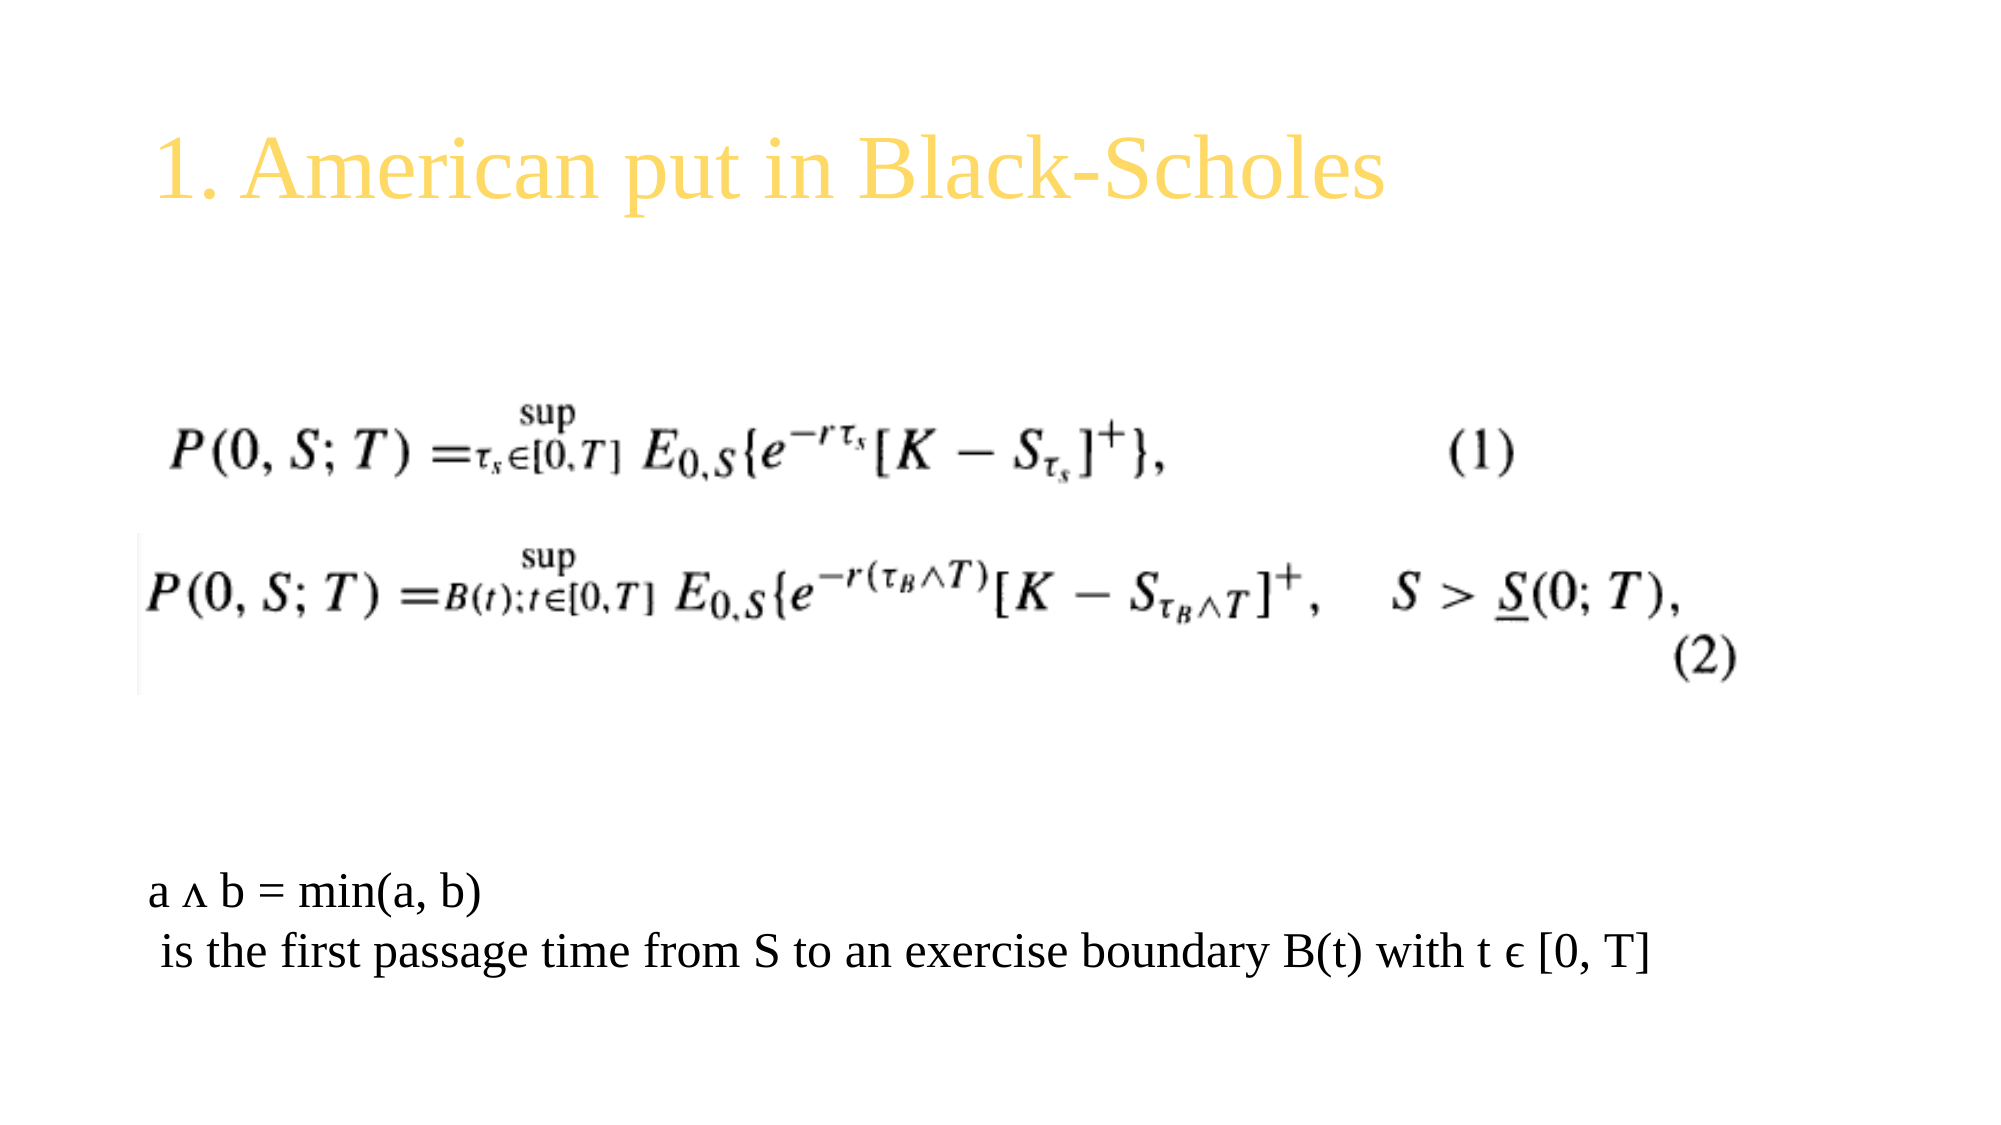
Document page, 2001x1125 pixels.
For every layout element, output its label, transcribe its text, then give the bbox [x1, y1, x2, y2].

title 1. American put in Black-Scholes [137, 59, 1863, 278]
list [137, 393, 1533, 513]
picture [137, 533, 1748, 695]
